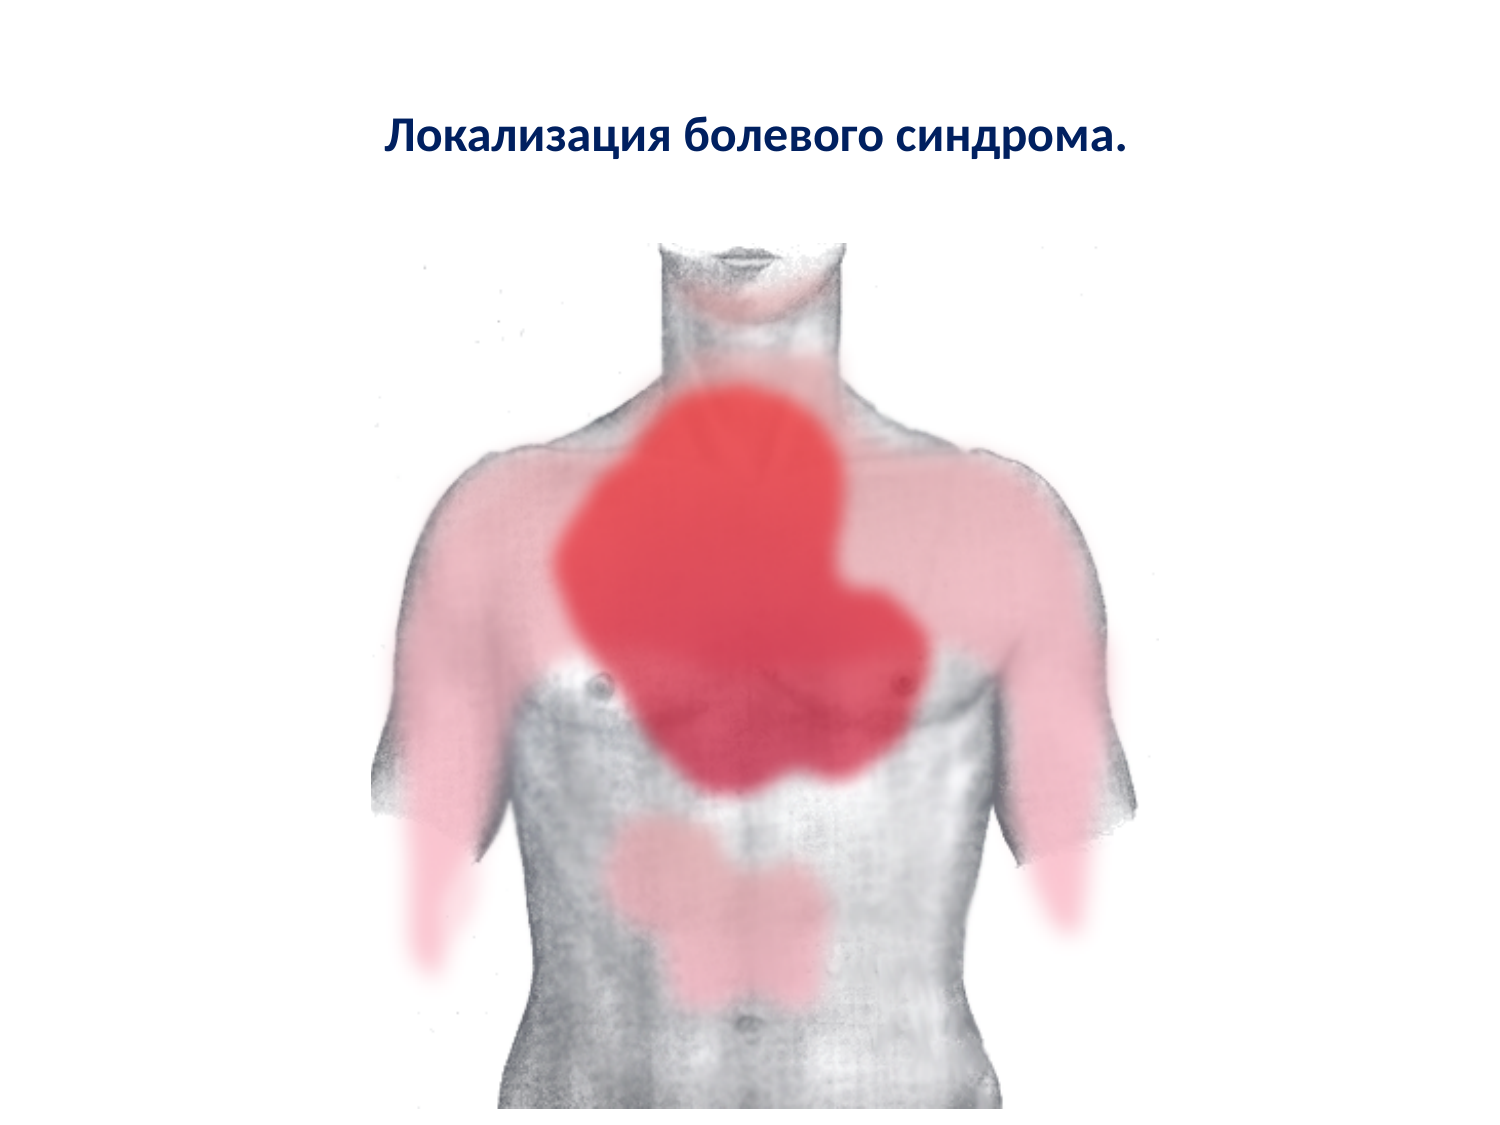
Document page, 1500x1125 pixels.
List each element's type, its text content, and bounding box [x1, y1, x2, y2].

picture [371, 243, 1160, 1109]
title Локализация болевого синдрома. [88, 54, 1425, 208]
